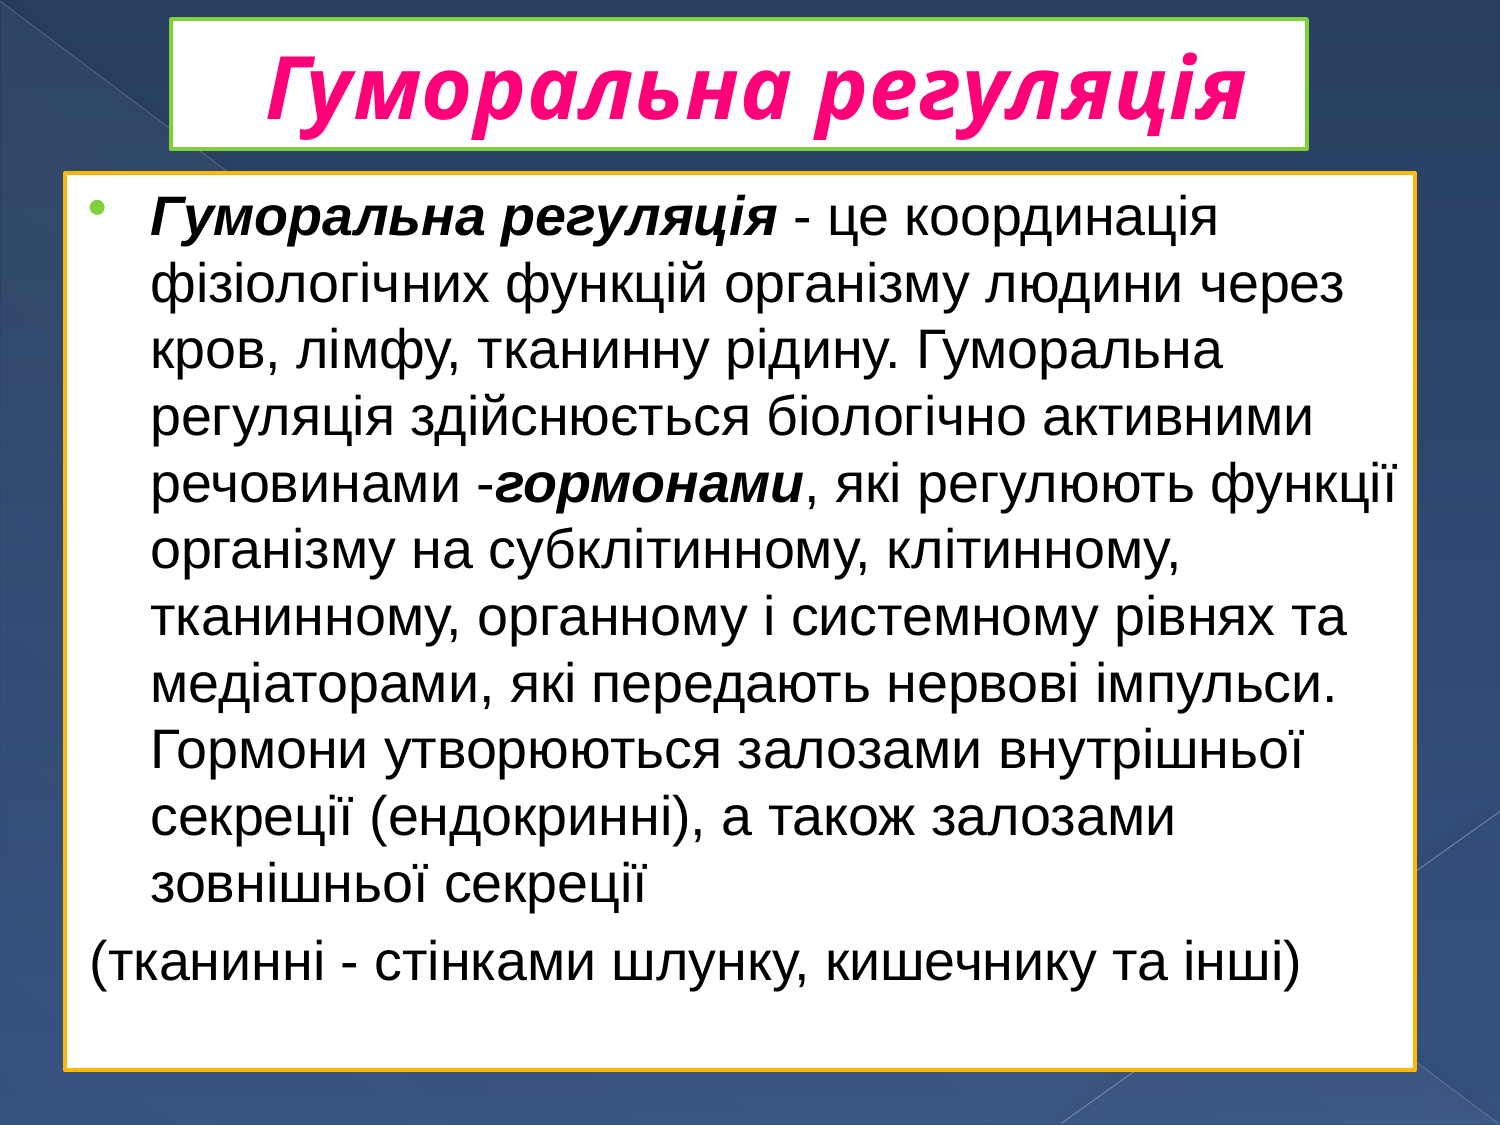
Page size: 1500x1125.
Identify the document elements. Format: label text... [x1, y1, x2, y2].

title Гуморальна регуляція [169, 17, 1309, 151]
list Гуморальна регуляція - це координація фізіологічних функцій організму людини через кров, лімфу, тканинну рідину. Гуморальна регуляція здійснюється біологічно активними речовинами -гормонами, які регулюють функції організму на субклітинному, клітинному, тканинному, органному і системному рівнях та медіаторами, які передають нервові імпульси. Гормони утворюються залозами внутрішньої секреції (ендокринні), а також залозами зовнішньої секреції (тканинні - стінками шлунку, кишечнику та інші) [63, 171, 1417, 1072]
